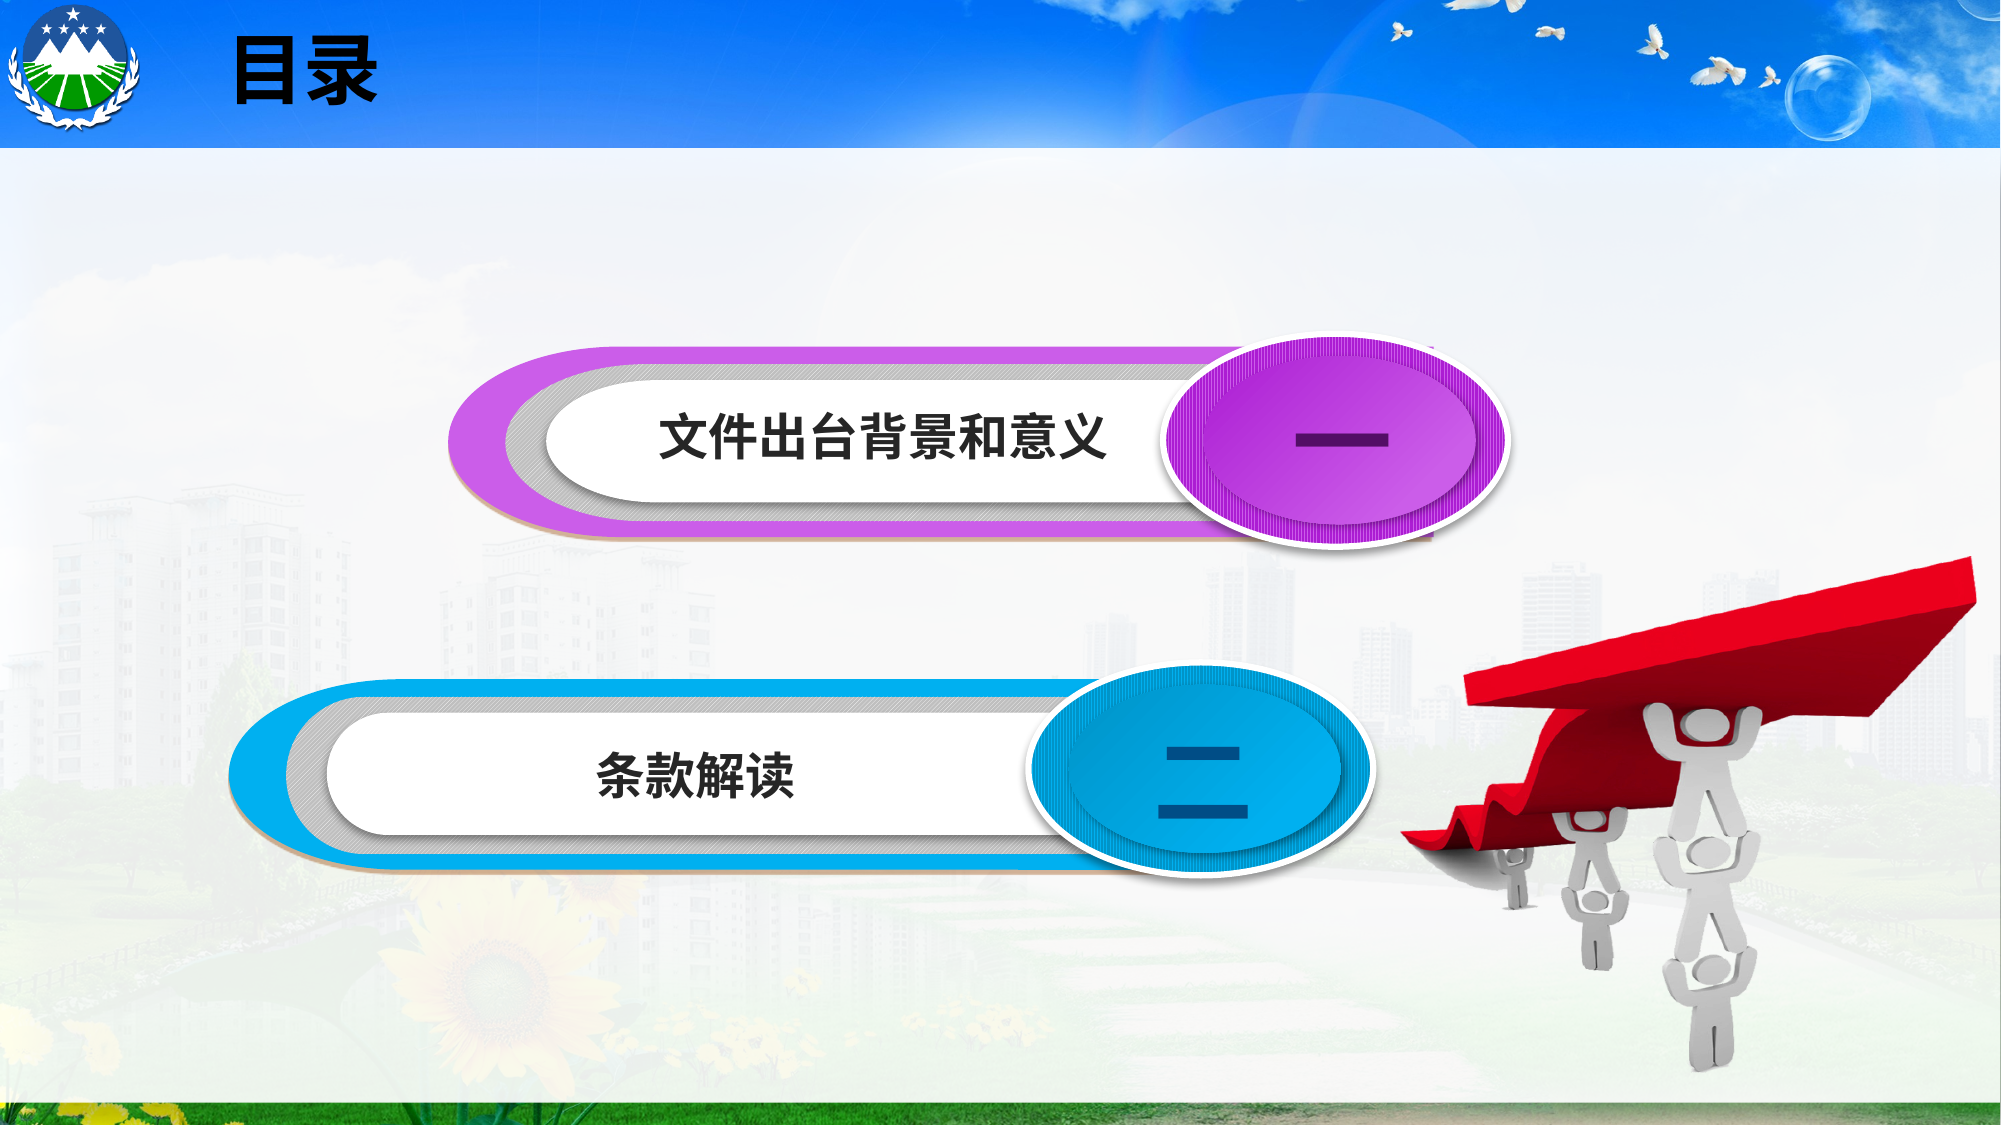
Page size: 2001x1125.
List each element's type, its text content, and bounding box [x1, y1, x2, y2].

text_box 目录 [206, 10, 1055, 125]
picture [1400, 556, 1977, 1073]
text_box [448, 333, 1508, 547]
picture [0, 0, 2001, 1125]
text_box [228, 662, 1376, 876]
